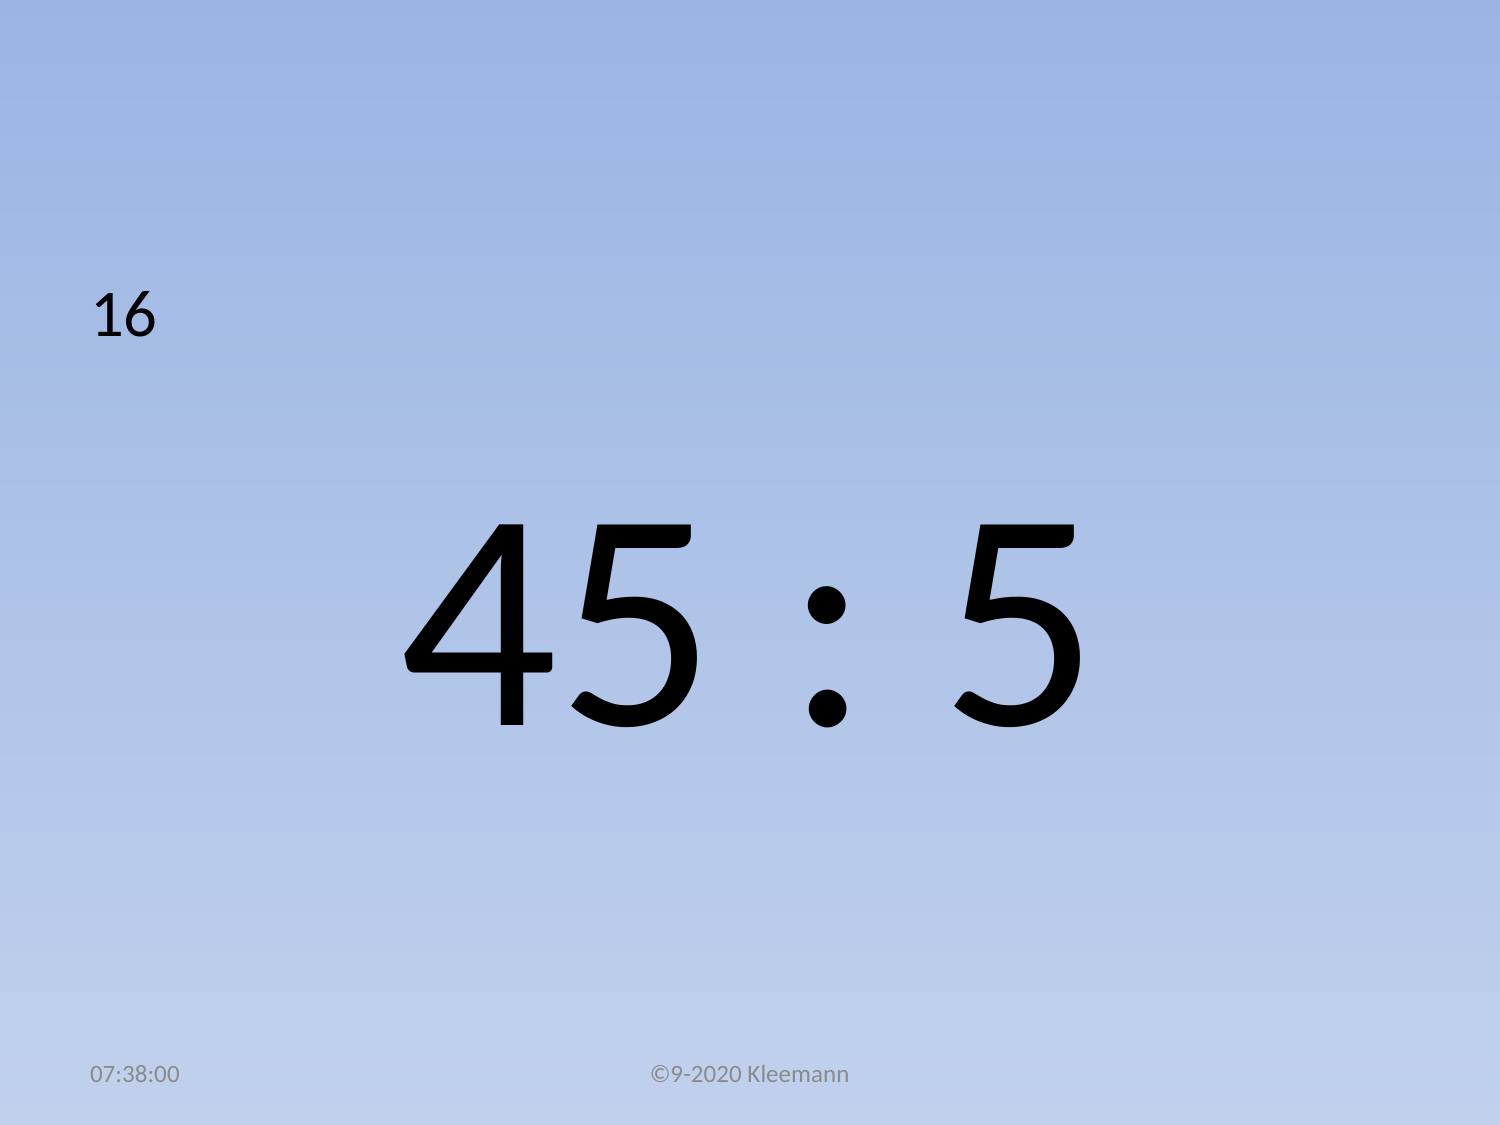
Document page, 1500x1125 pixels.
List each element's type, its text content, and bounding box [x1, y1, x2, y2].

list 16 45 : 5 [75, 262, 1425, 1005]
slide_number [75, 1042, 425, 1103]
footer ©9-2020 Kleemann [512, 1042, 988, 1103]
